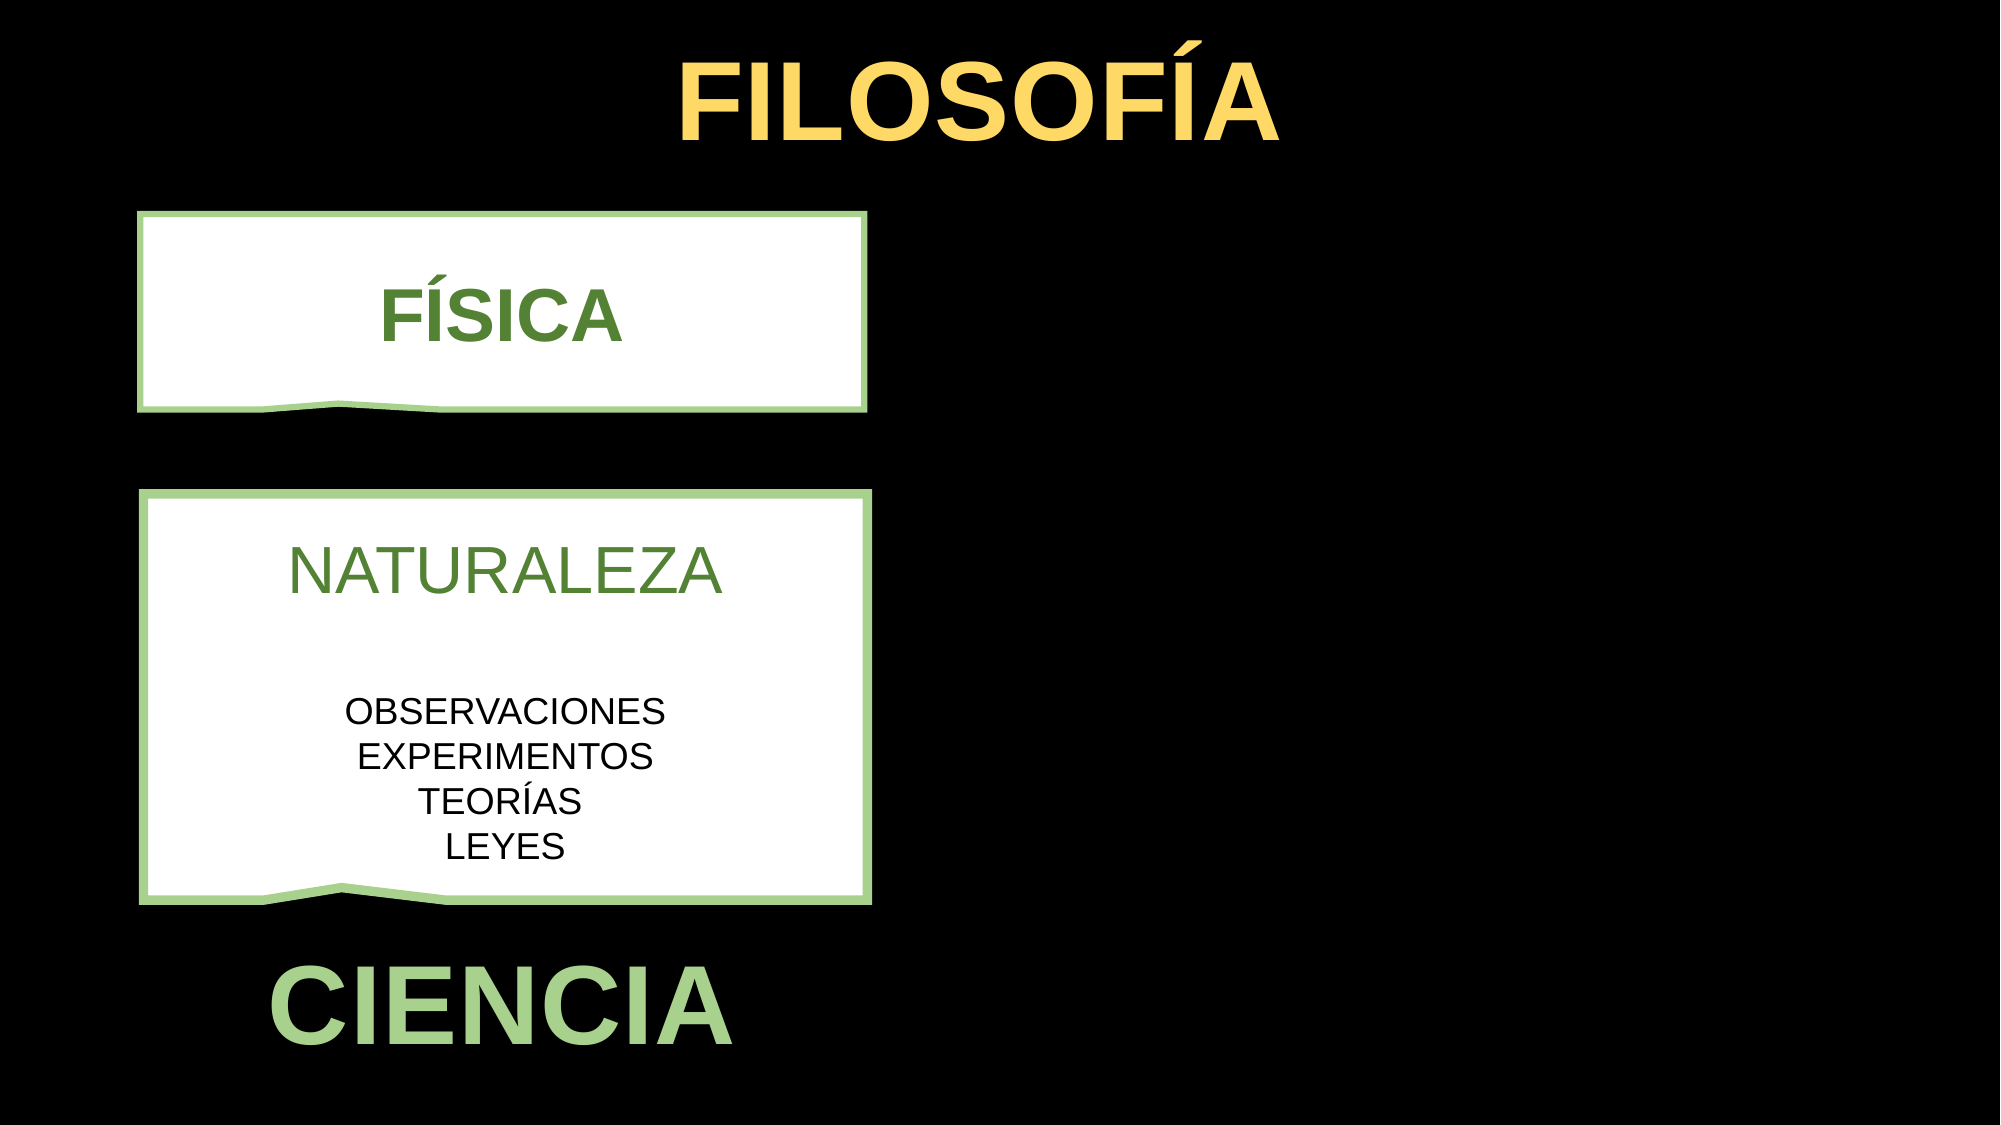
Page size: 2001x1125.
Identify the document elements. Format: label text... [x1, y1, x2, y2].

text_box FÍSICA [139, 212, 866, 411]
text_box FILOSOFÍA [626, 20, 1333, 171]
text_box NATURALEZA OBSERVACIONES EXPERIMENTOS TEORÍAS LEYES [142, 492, 869, 902]
text_box [0, 0, 2000, 1125]
text_box CIENCIA [252, 924, 752, 1075]
